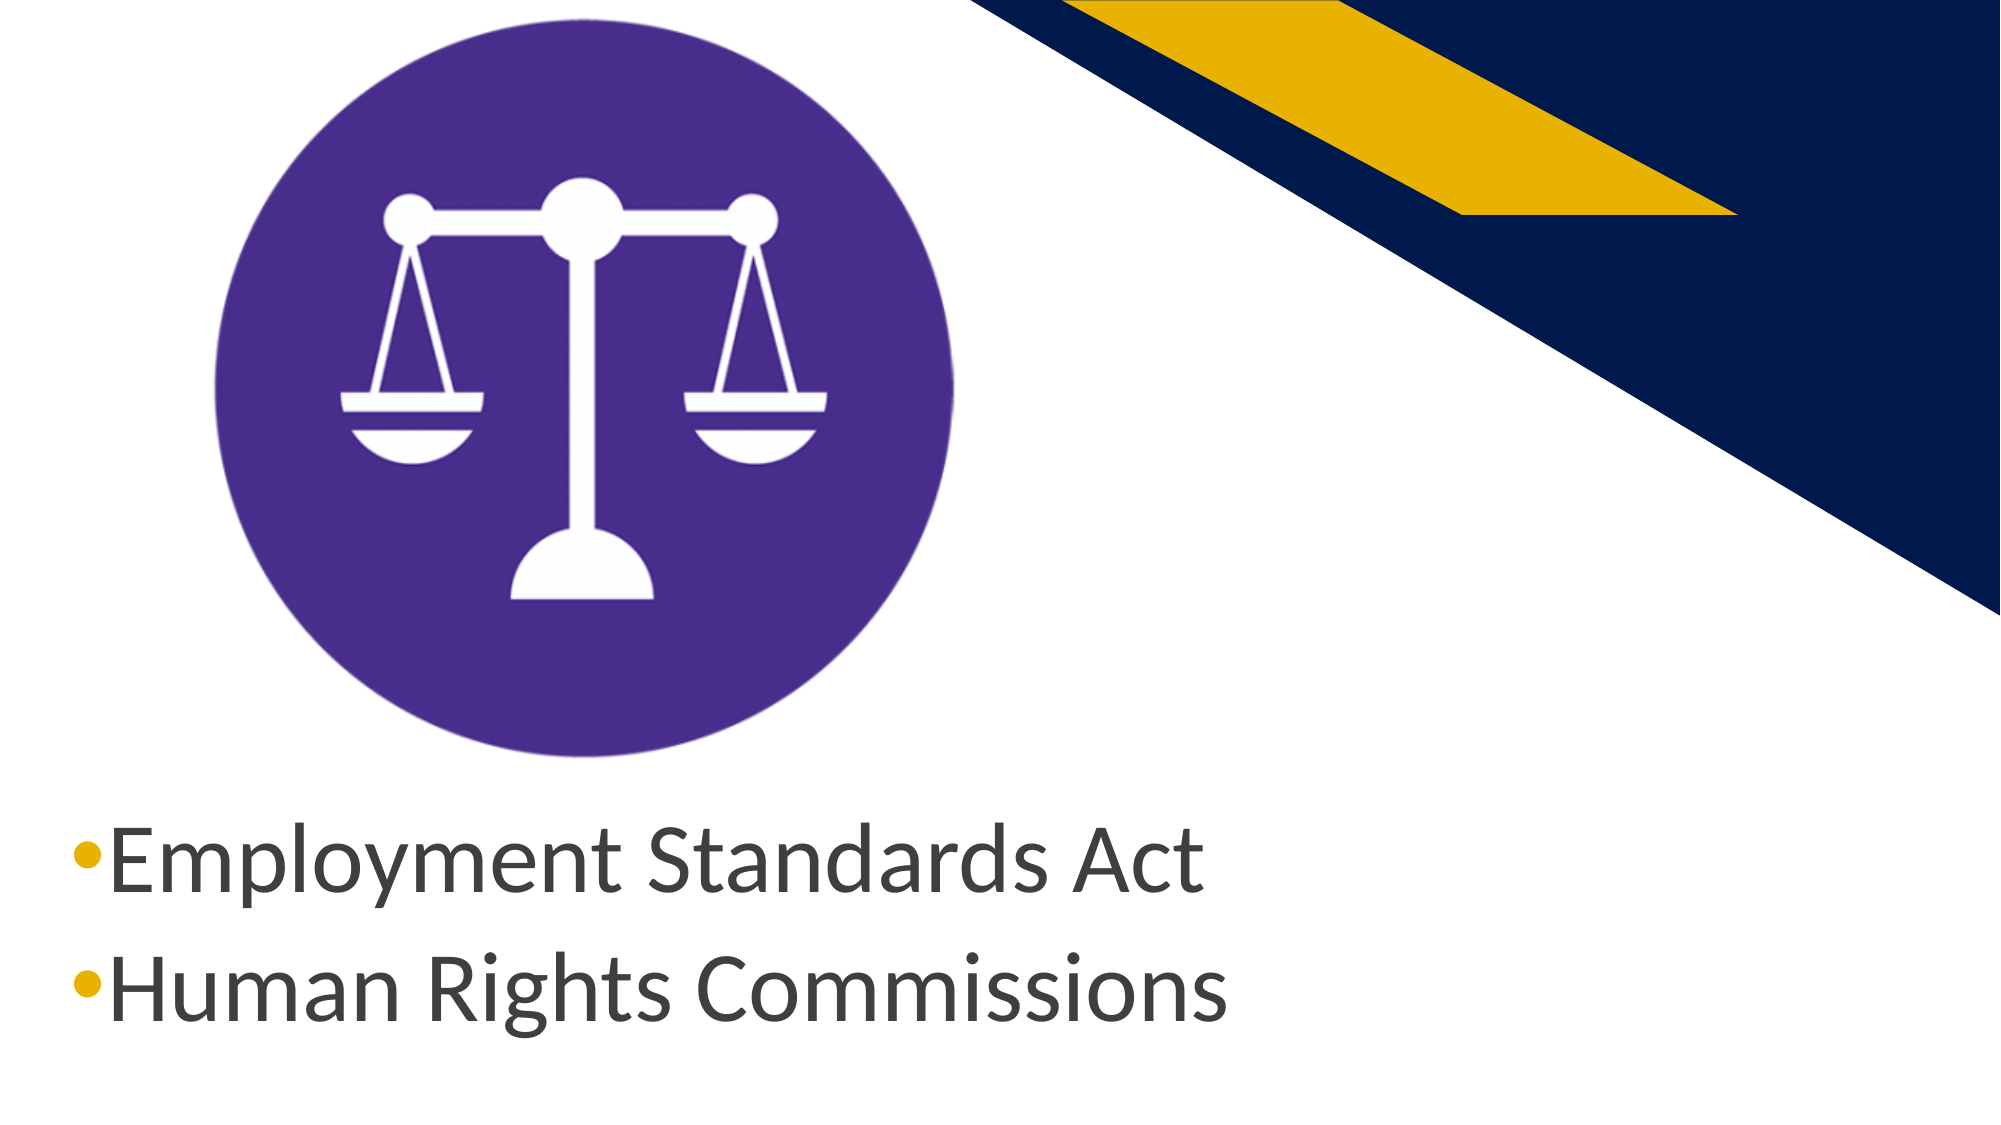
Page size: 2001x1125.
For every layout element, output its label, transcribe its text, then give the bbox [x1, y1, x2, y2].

list Employment Standards Act Human Rights Commissions [55, 798, 1916, 1066]
picture [18, 0, 1151, 932]
